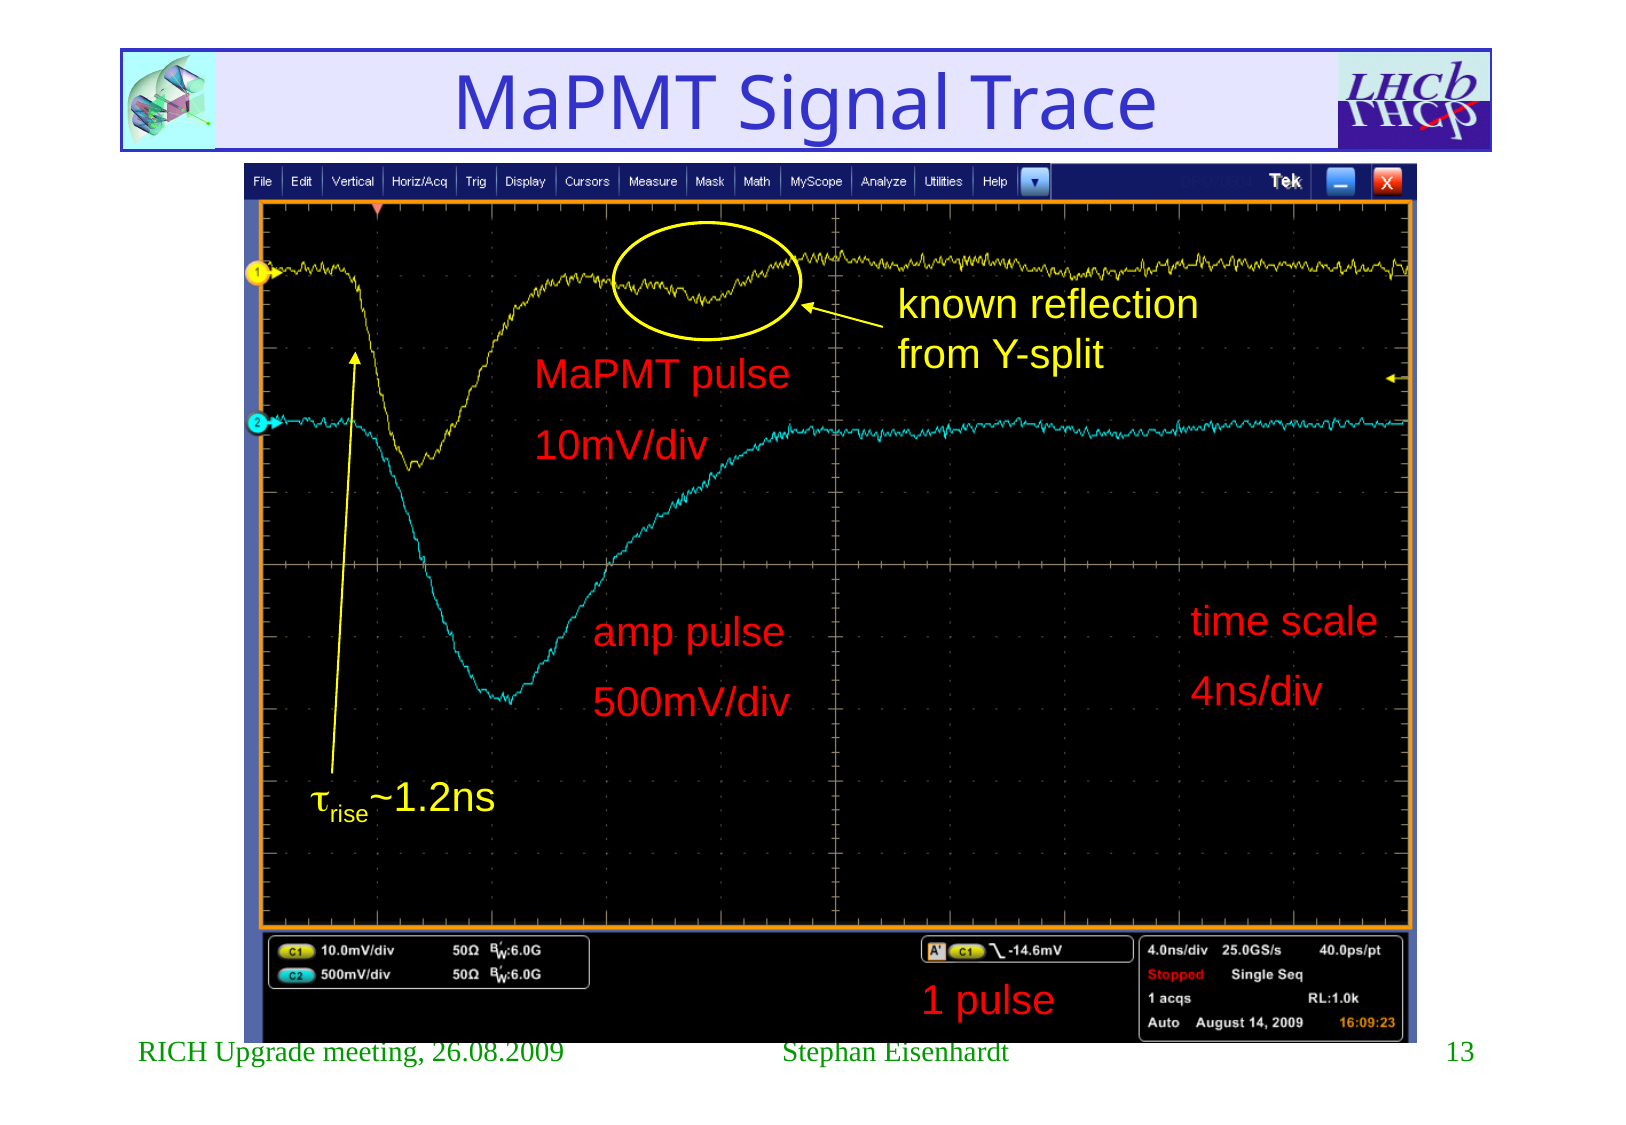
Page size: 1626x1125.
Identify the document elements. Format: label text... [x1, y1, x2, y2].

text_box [132, 550, 555, 575]
picture [1337, 52, 1490, 149]
title MaPMT Signal Trace [120, 48, 1492, 152]
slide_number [122, 1024, 638, 1101]
picture [123, 51, 215, 149]
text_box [800, 304, 884, 328]
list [244, 163, 1417, 1044]
footer Stephan Eisenhardt [638, 1052, 1154, 1101]
